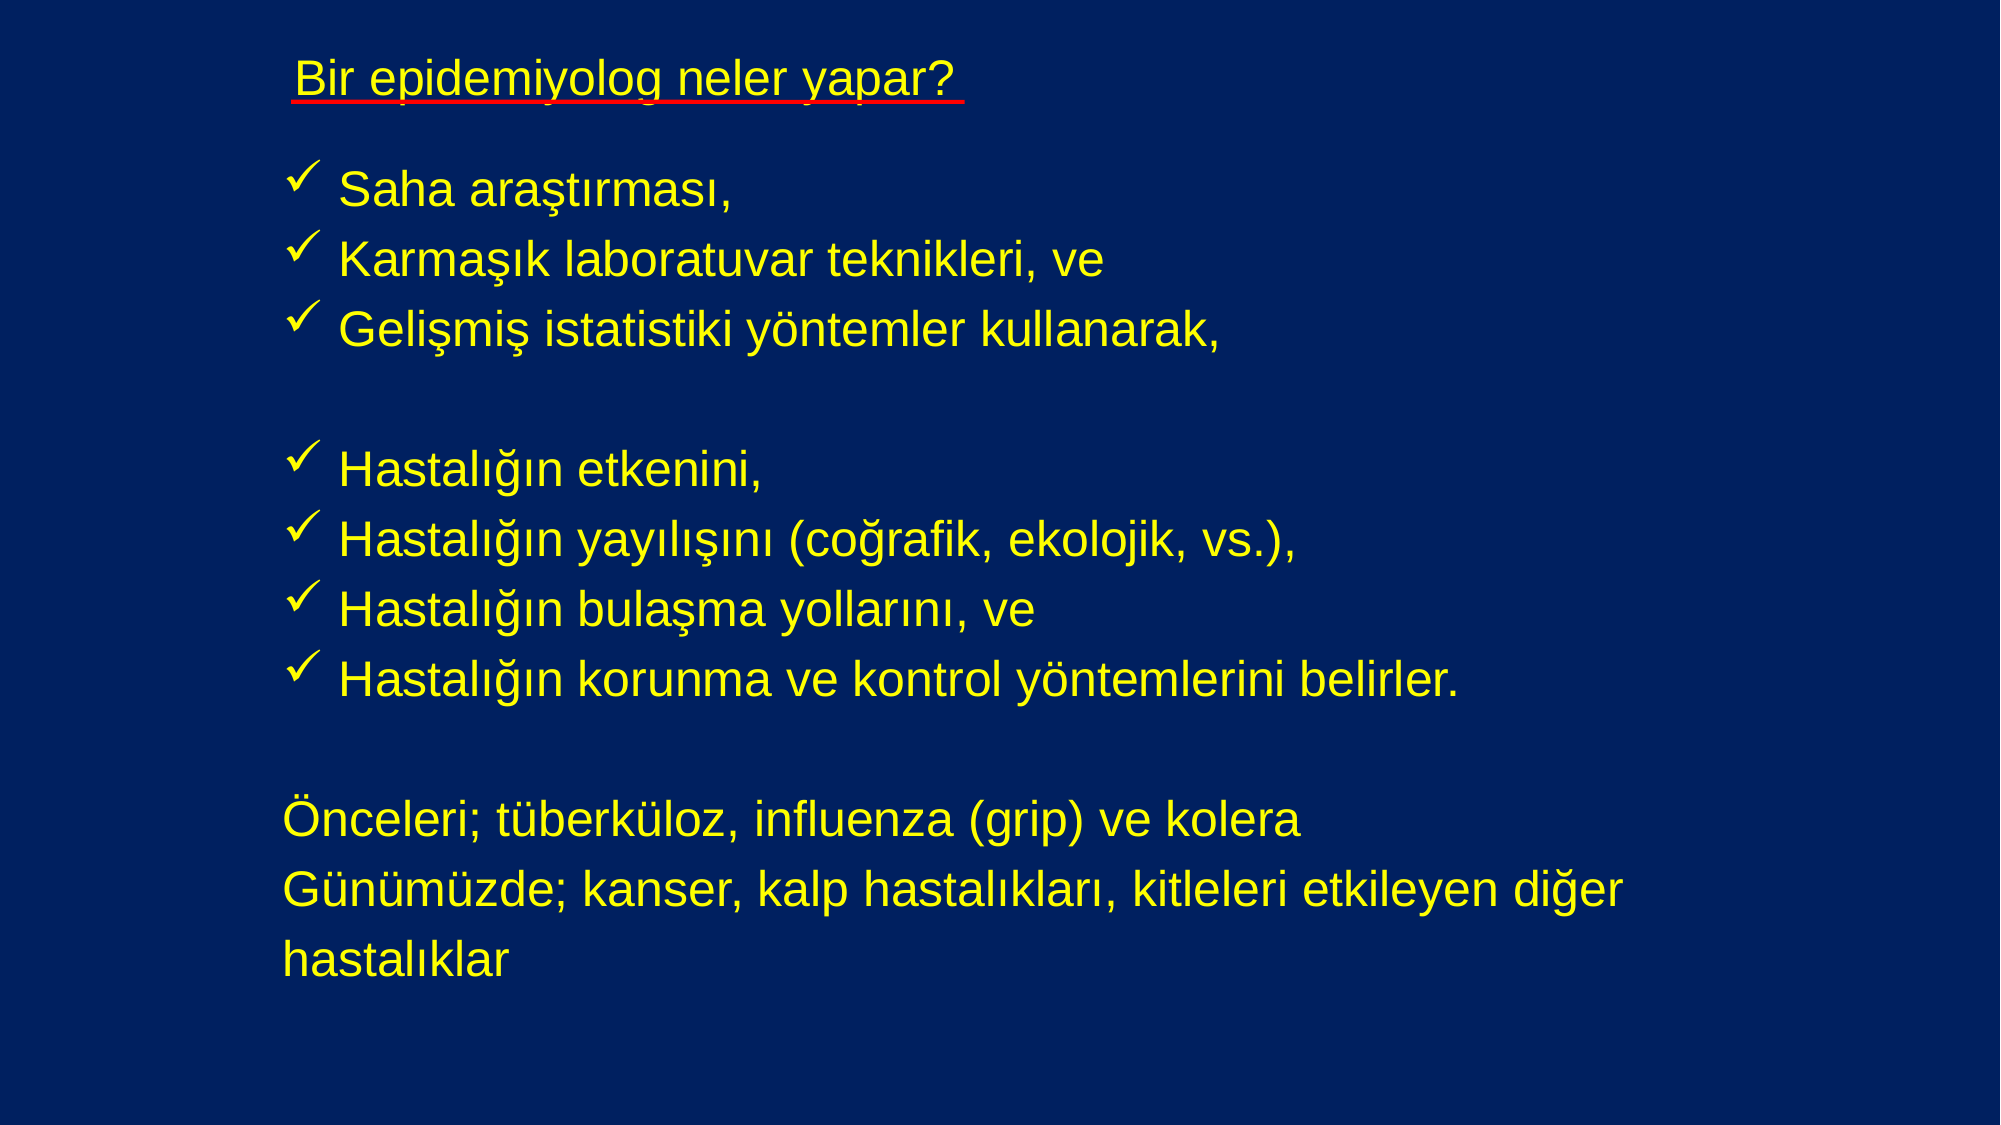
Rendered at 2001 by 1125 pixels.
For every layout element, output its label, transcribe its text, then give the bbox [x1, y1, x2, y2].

title Bir epidemiyolog neler yapar? [279, 37, 1733, 114]
list Saha araştırması, Karmaşık laboratuvar teknikleri, ve Gelişmiş istatistiki yöntemler kullanarak, Hastalığın etkenini, Hastalığın yayılışını (coğrafik, ekolojik, vs.), Hastalığın bulaşma yollarını, ve Hastalığın korunma ve kontrol yöntemlerini belirler. Önceleri; tüberküloz, influenza (grip) ve kolera Günümüzde; kanser, kalp hastalıkları, kitleleri etkileyen diğer hastalıklar [267, 148, 1733, 1094]
